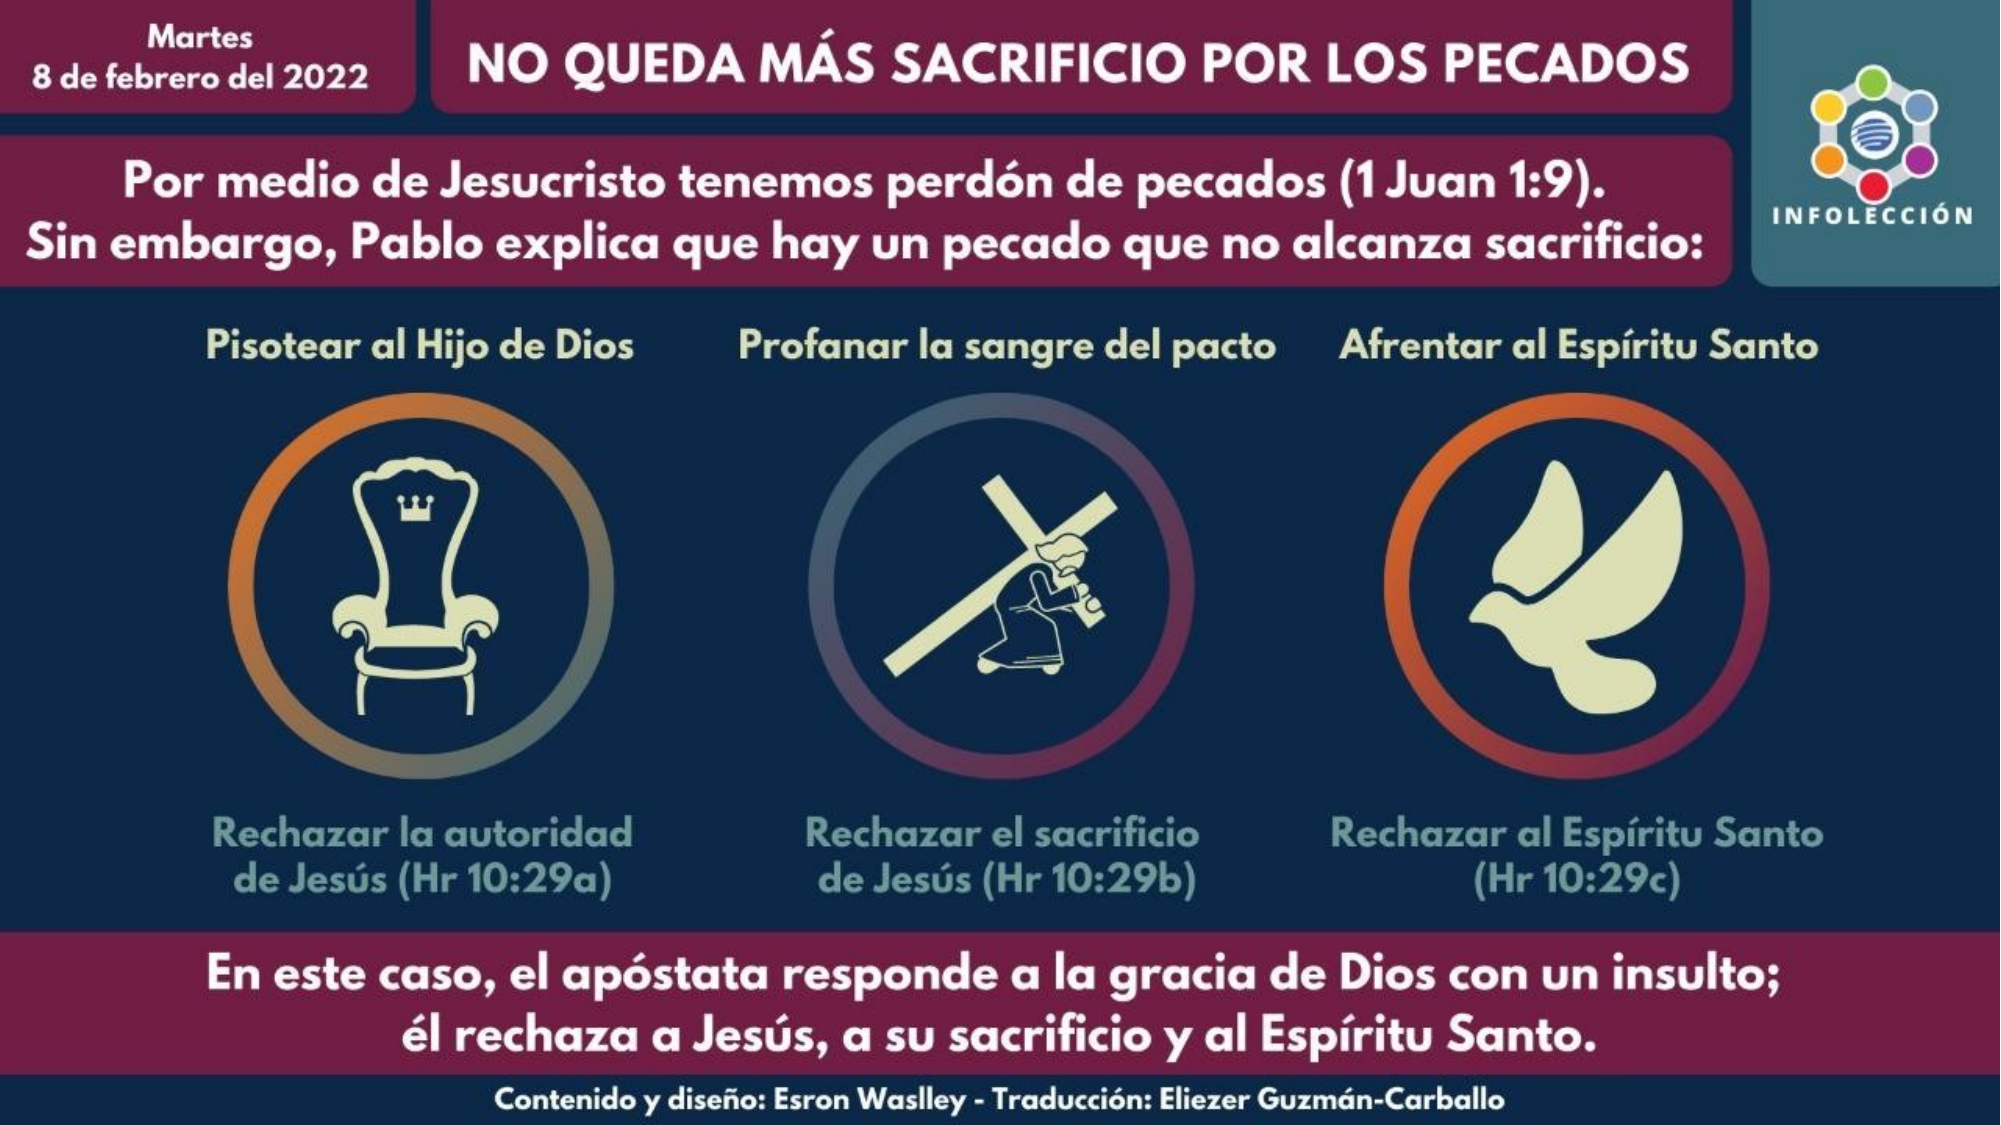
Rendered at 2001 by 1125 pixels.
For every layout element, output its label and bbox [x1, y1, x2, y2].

text_box [0, 0, 2000, 1125]
